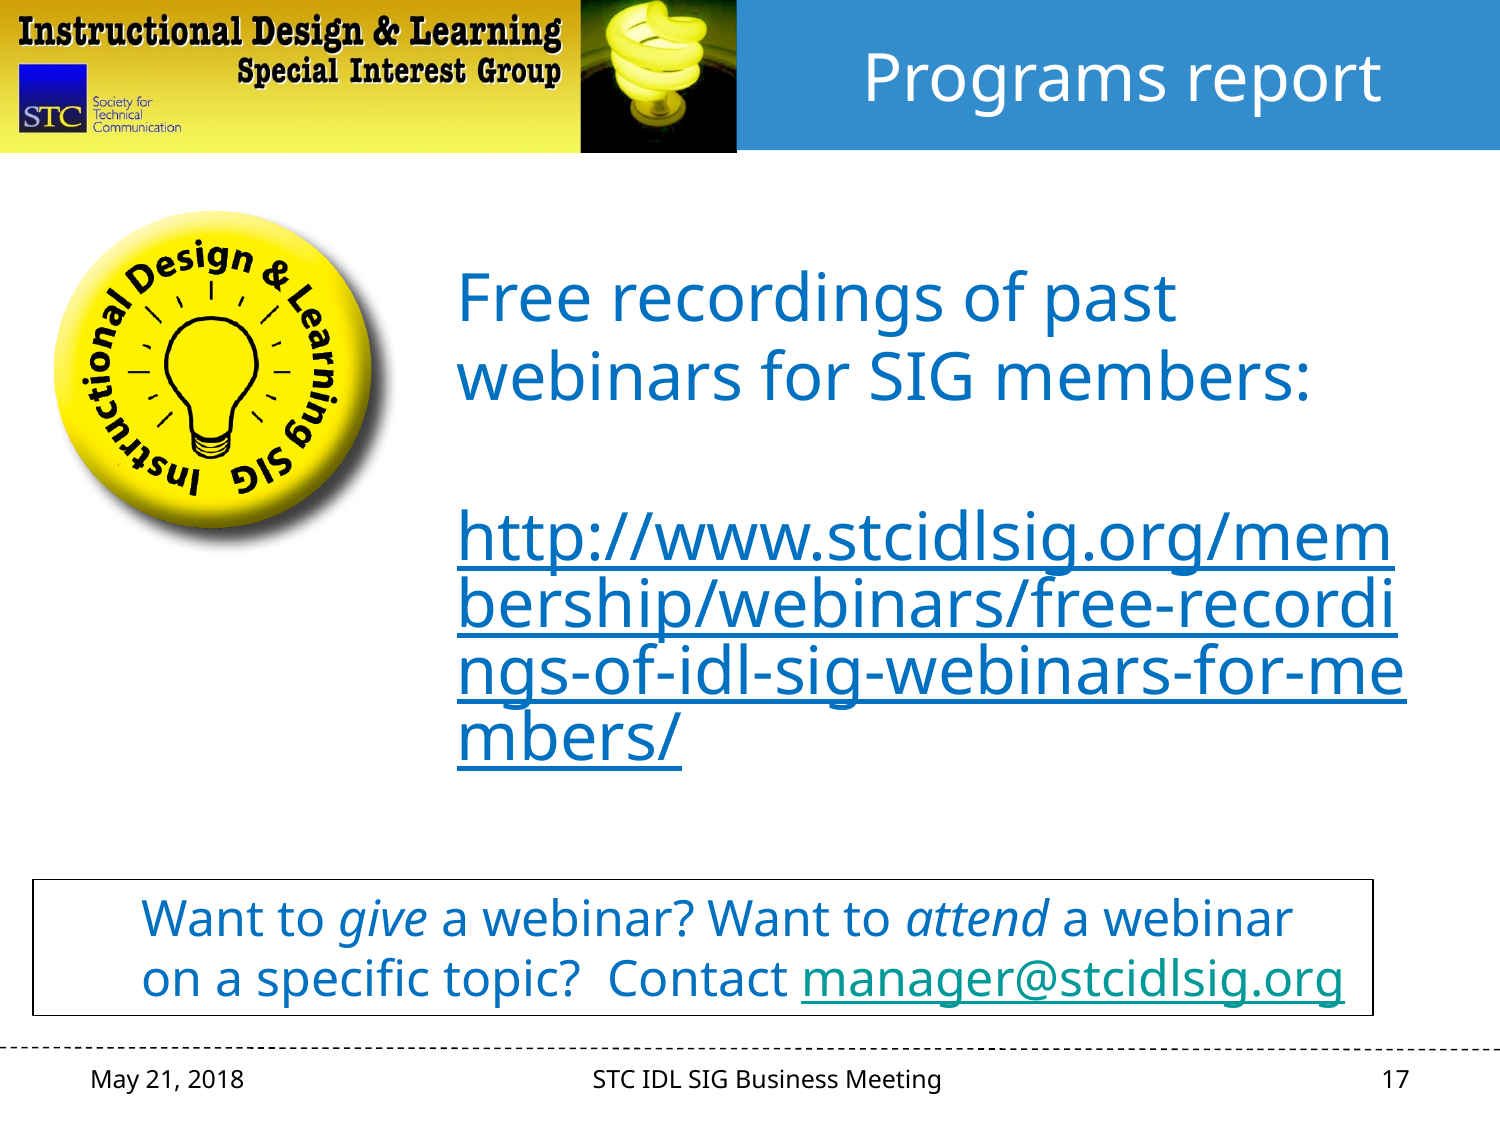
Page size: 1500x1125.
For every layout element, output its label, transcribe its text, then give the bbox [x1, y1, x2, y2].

picture [0, 0, 737, 153]
footer STC IDL SIG Business Meeting [460, 1055, 1074, 1103]
title Programs report [736, 0, 1500, 151]
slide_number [75, 1055, 425, 1103]
text_box Free recordings of past webinars for SIG members: http://www.stcidlsig.org/membership/webinars/free-recordings-of-idl-sig-webinars-for-members/ [441, 201, 1425, 828]
slide_number 17 [1074, 1055, 1425, 1103]
picture [32, 201, 406, 561]
text_box Want to give a webinar? Want to attend a webinar on a specific topic? Contact manager@stcidlsig.org [32, 879, 1374, 1016]
